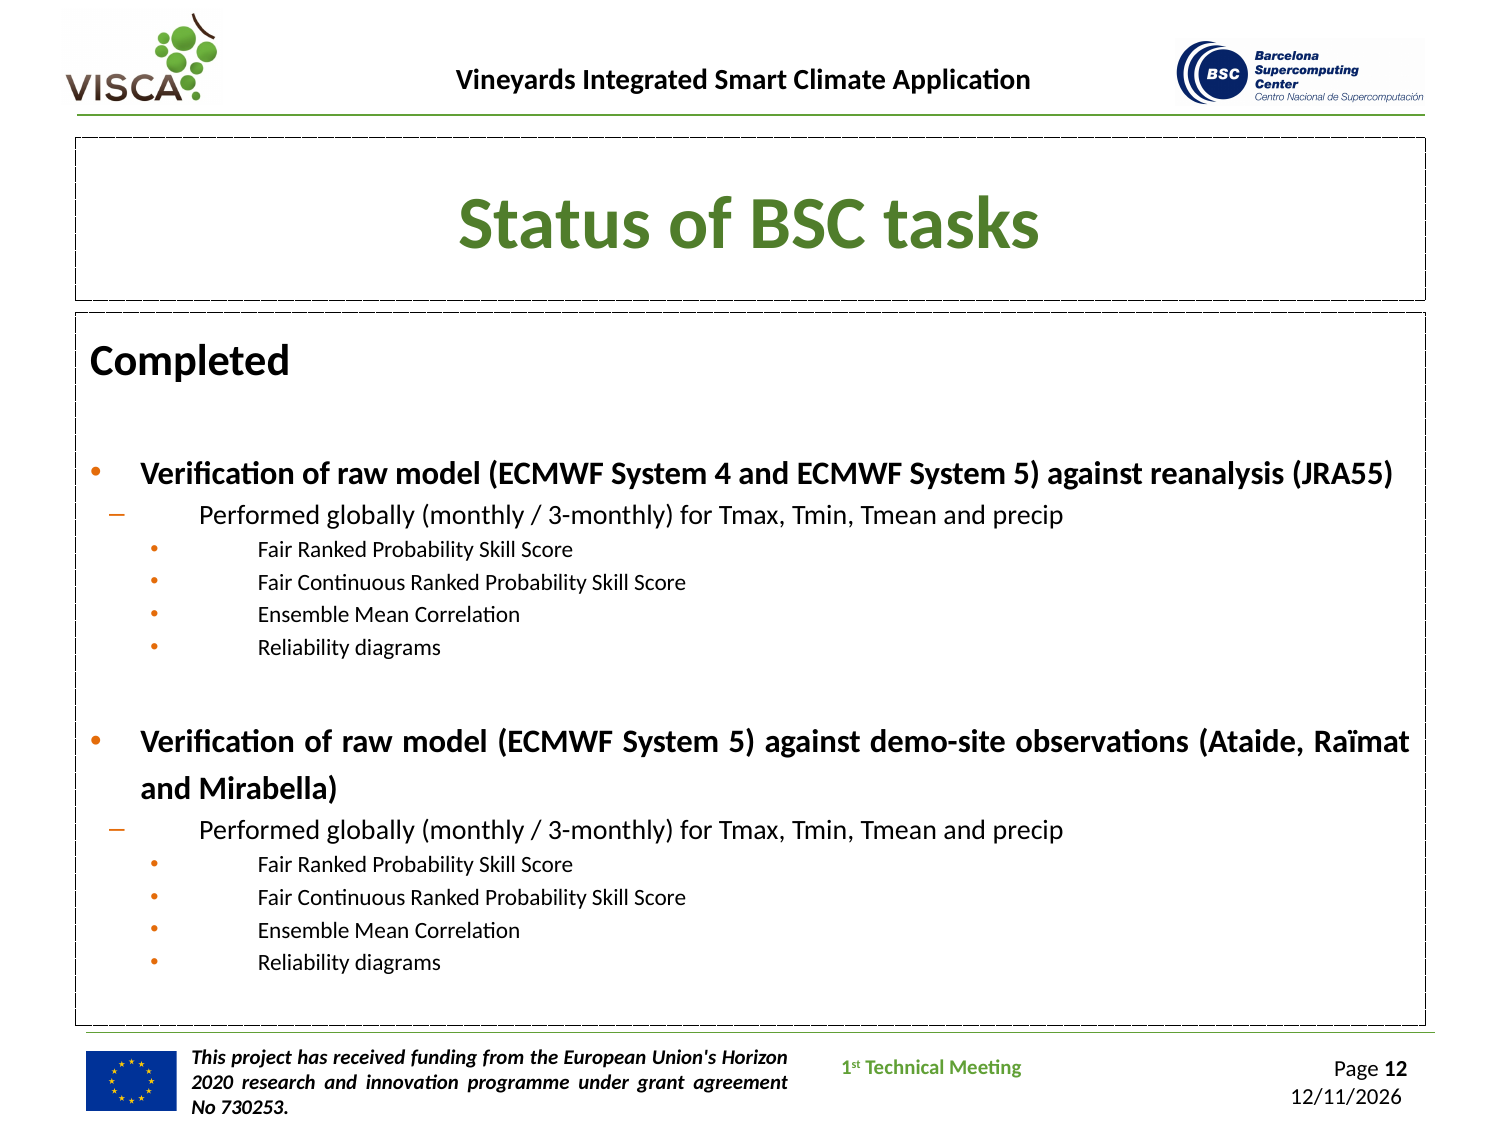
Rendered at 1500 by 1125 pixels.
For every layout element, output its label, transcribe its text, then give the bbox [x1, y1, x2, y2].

text_box <Insert here the event name> [777, 1046, 1065, 1114]
picture [61, 8, 223, 105]
text_box 1st Technical Meeting [787, 1046, 1075, 1112]
list Completed Verification of raw model (ECMWF System 4 and ECMWF System 5) against reanalysis (JRA55) Performed globally (monthly / 3-monthly) for Tmax, Tmin, Tmean and precip Fair Ranked Probability Skill Score Fair Continuous Ranked Probability Skill Score Ensemble Mean Correlation Reliability diagrams Verification of raw model (ECMWF System 5) against demo-site observations (Ataide, Raïmat and Mirabella) Performed globally (monthly / 3-monthly) for Tmax, Tmin, Tmean and precip Fair Ranked Probability Skill Score Fair Continuous Ranked Probability Skill Score Ensemble Mean Correlation Reliability diagrams [75, 312, 1426, 1026]
picture [86, 1051, 176, 1111]
picture [1175, 38, 1425, 106]
title Status of BSC tasks [75, 137, 1426, 301]
